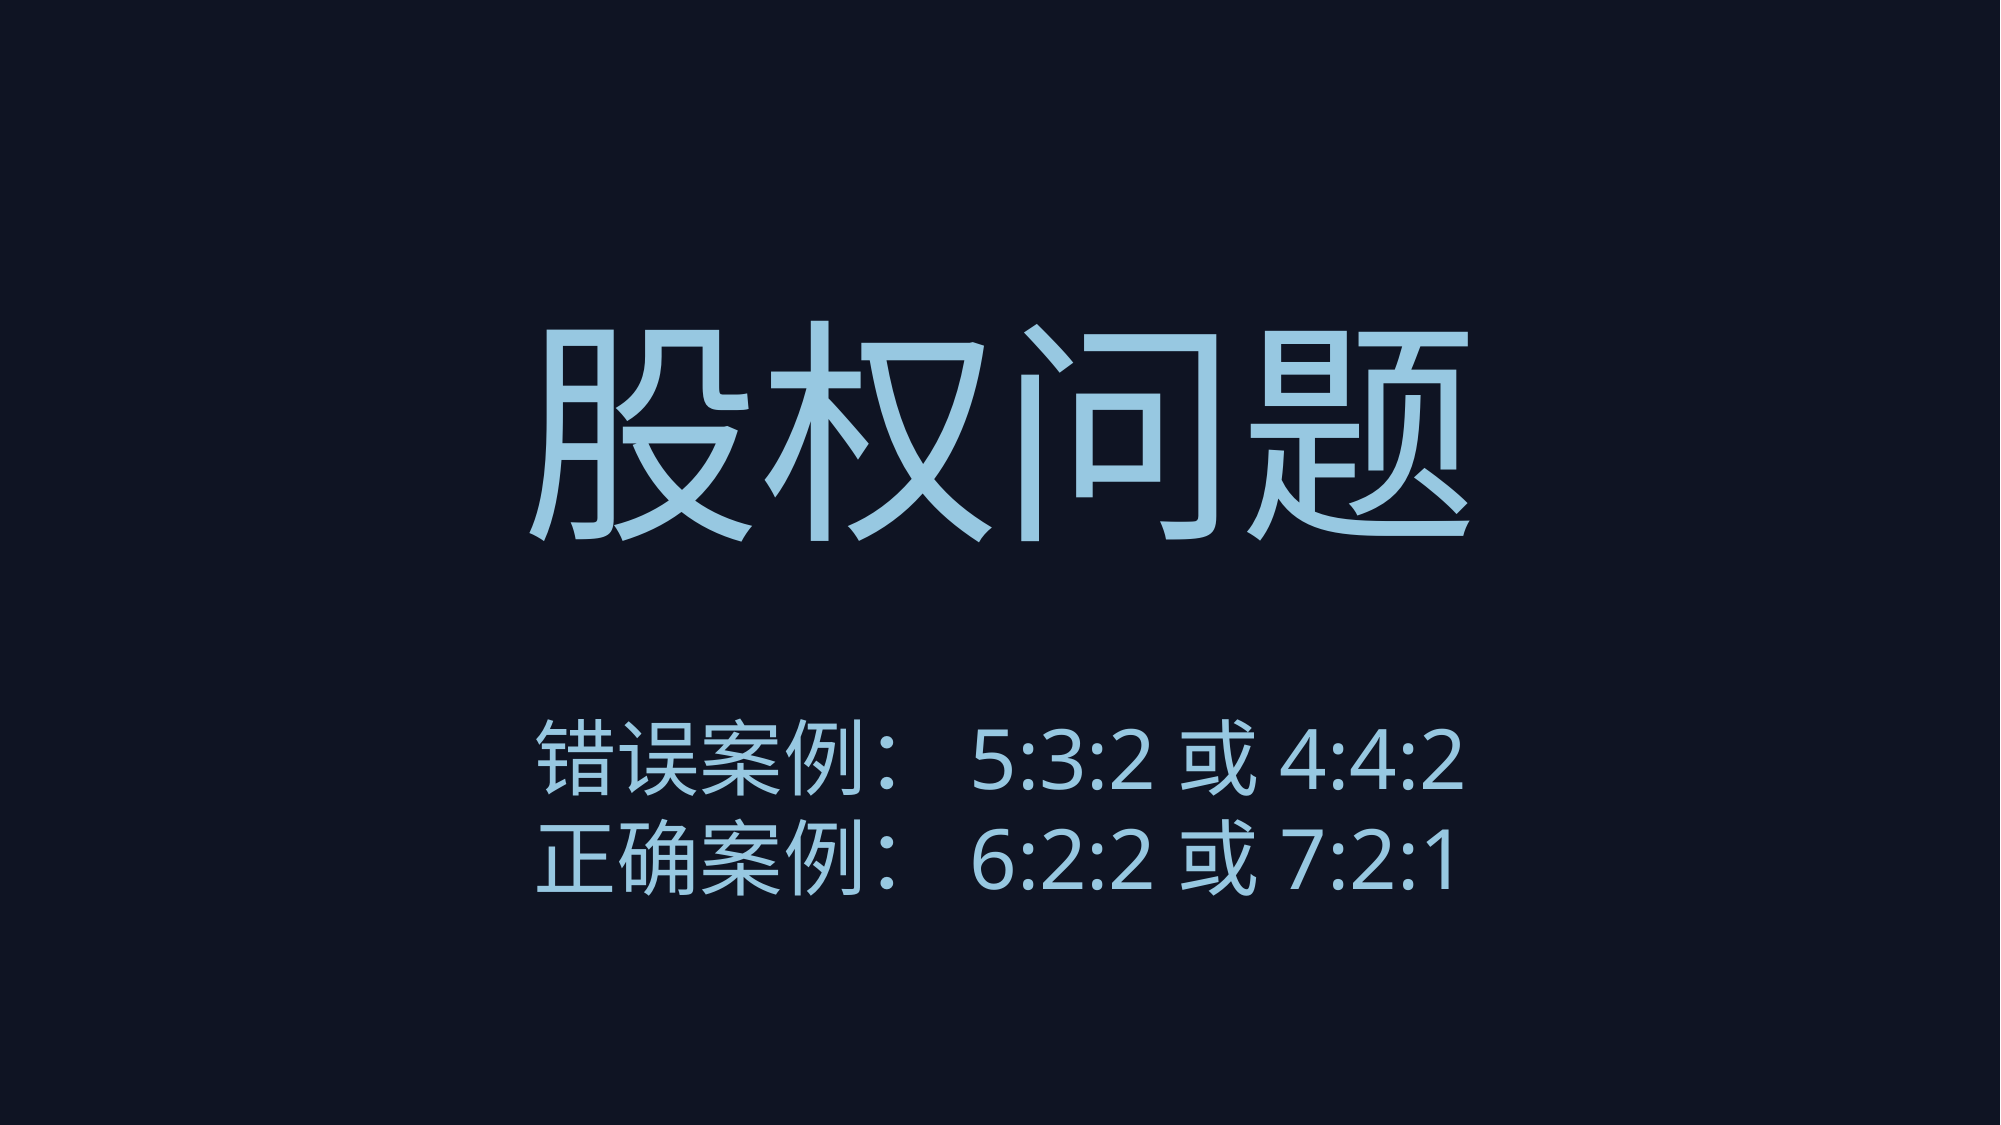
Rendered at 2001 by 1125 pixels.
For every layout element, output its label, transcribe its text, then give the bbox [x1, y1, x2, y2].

text_box 股权问题 错误案例：5:3:2或4:4:2 正确案例：6:2:2或7:2:1 [44, 275, 1956, 850]
